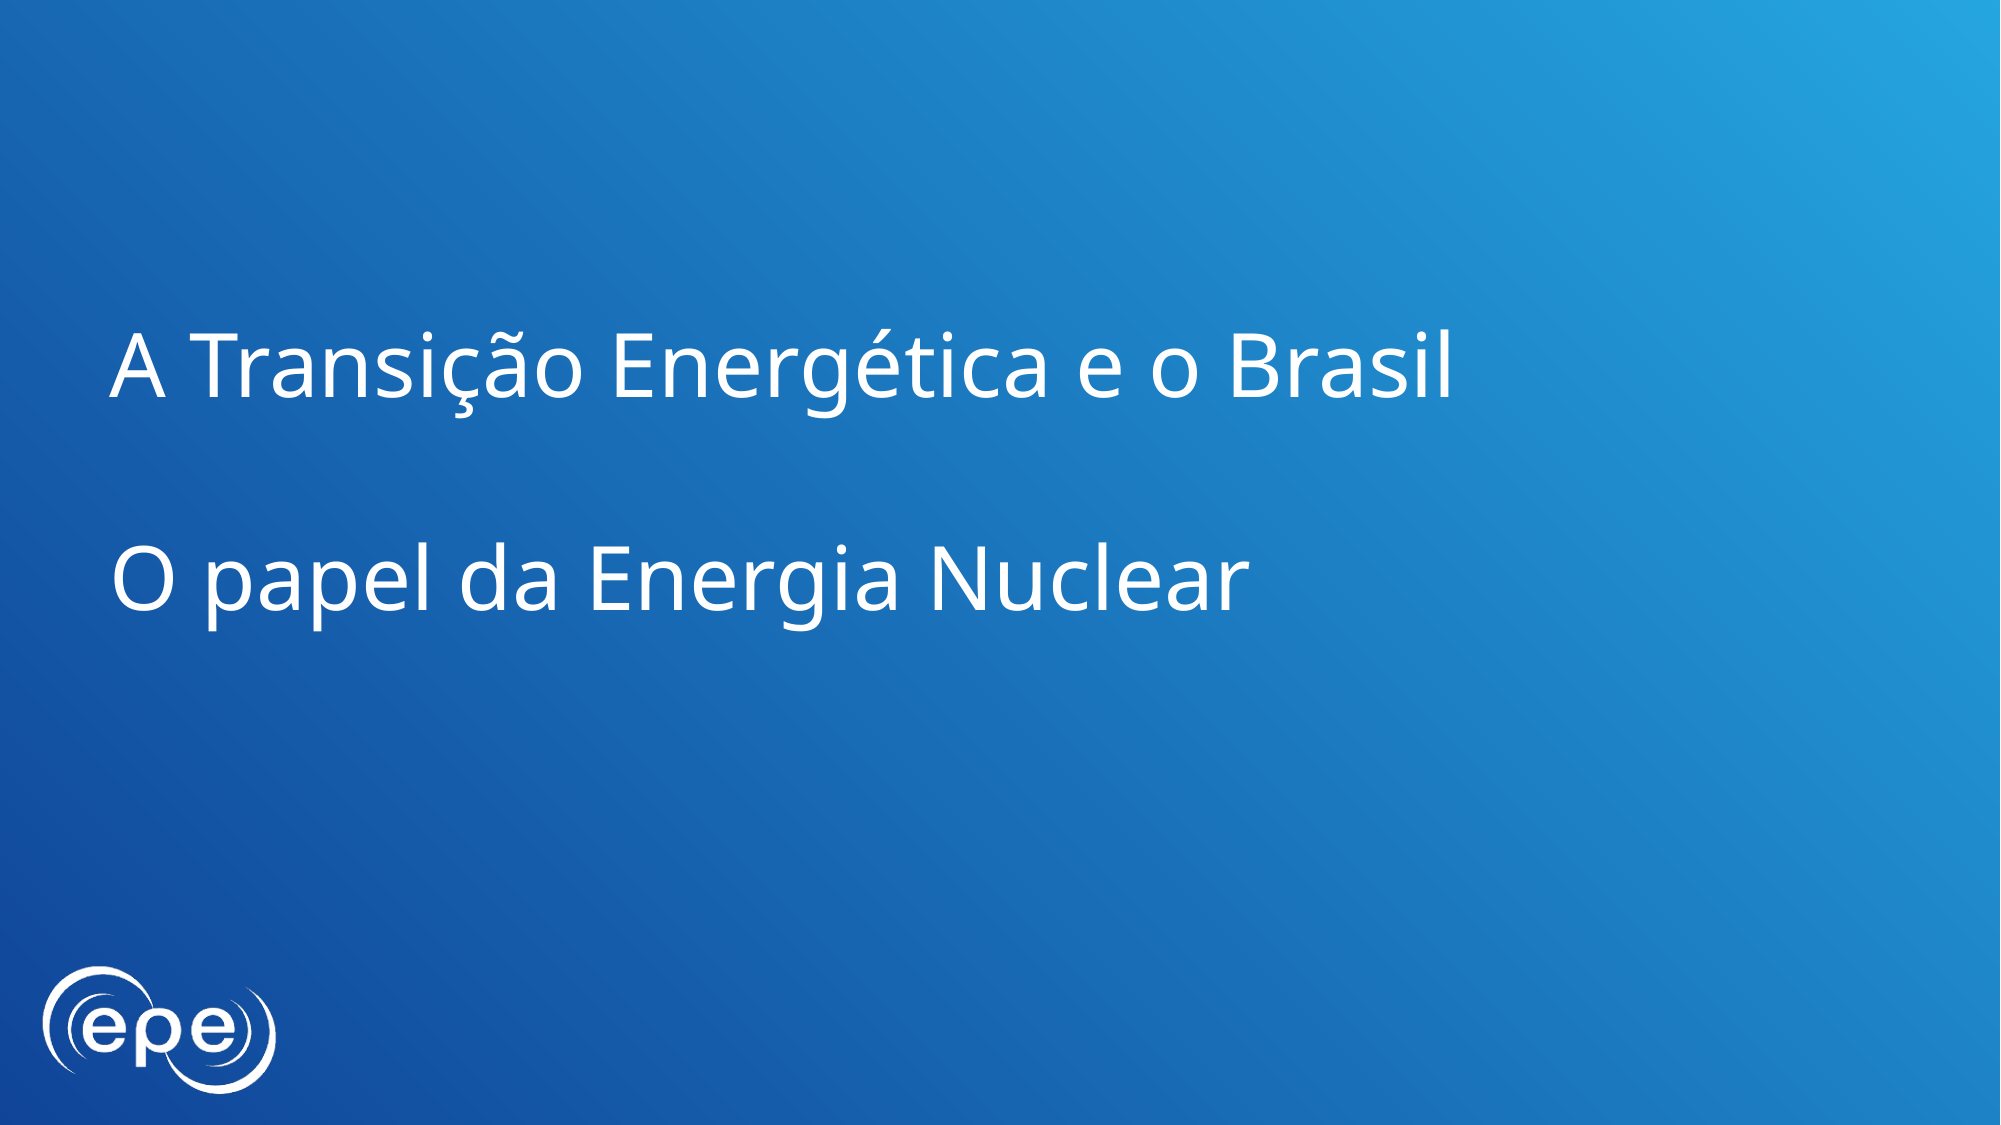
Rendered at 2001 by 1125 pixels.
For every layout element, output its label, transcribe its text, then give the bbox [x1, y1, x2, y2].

text_box A Transição Energética e o Brasil O papel da Energia Nuclear [109, 333, 1566, 603]
